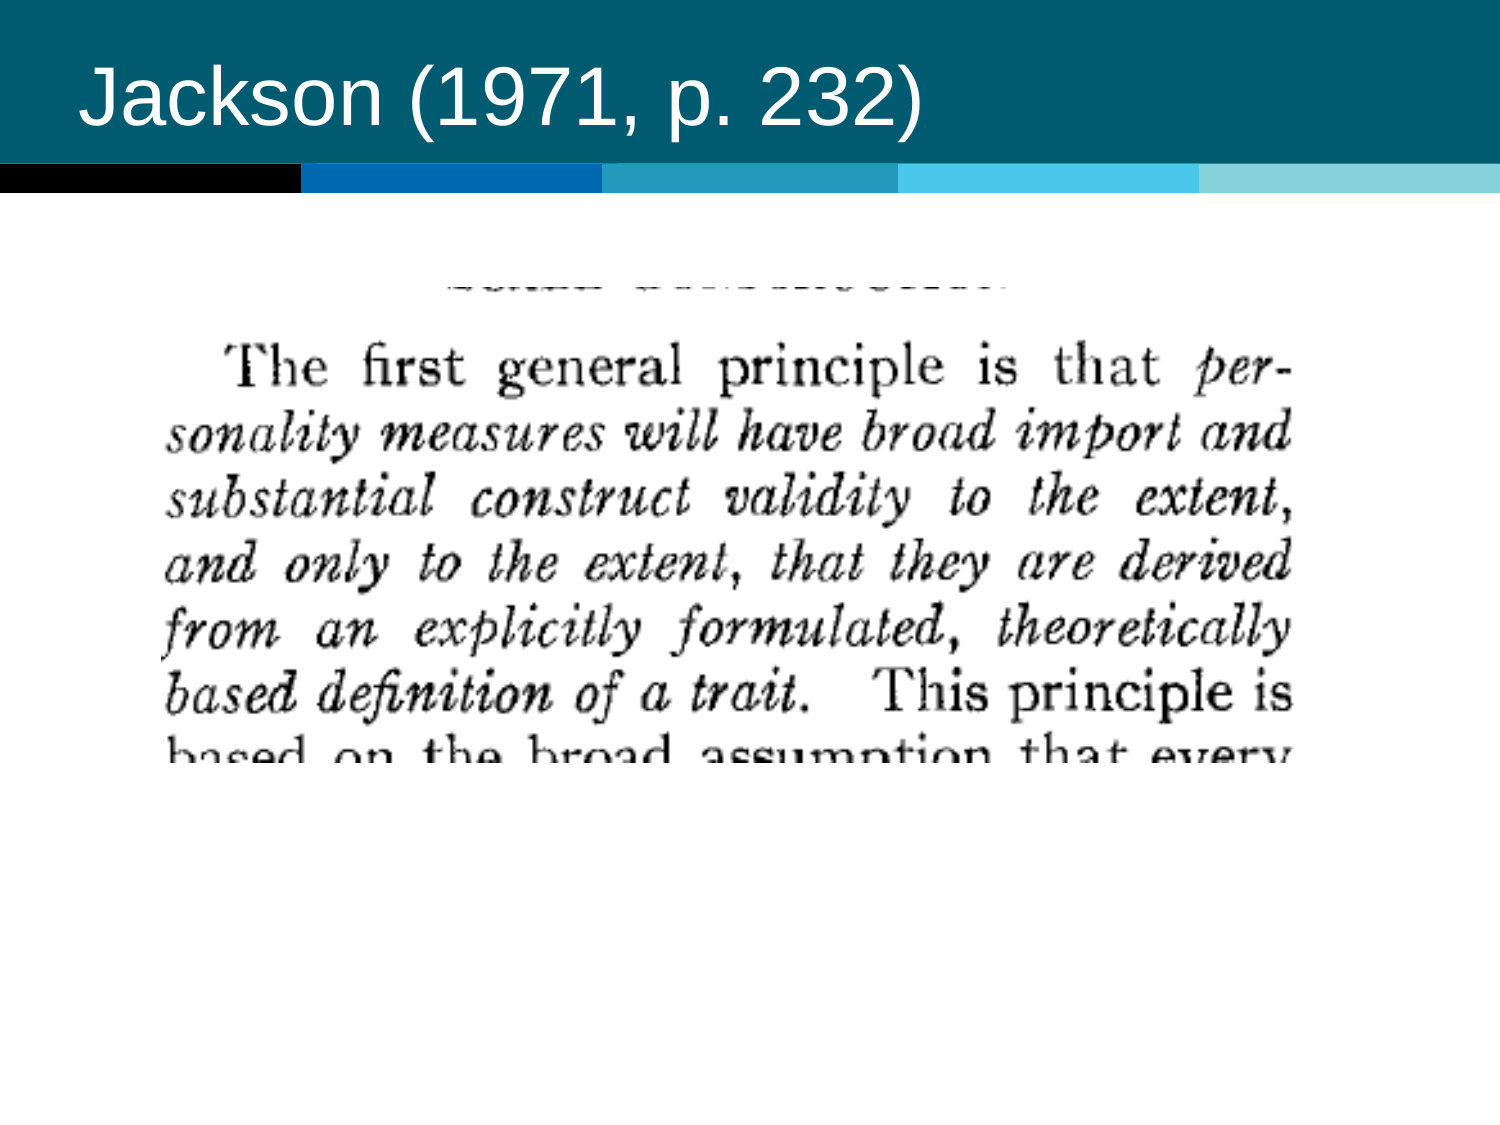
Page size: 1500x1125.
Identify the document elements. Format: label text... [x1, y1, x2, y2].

picture [161, 287, 1325, 763]
text_box Jackson (1971, p. 232) [63, 34, 1097, 150]
